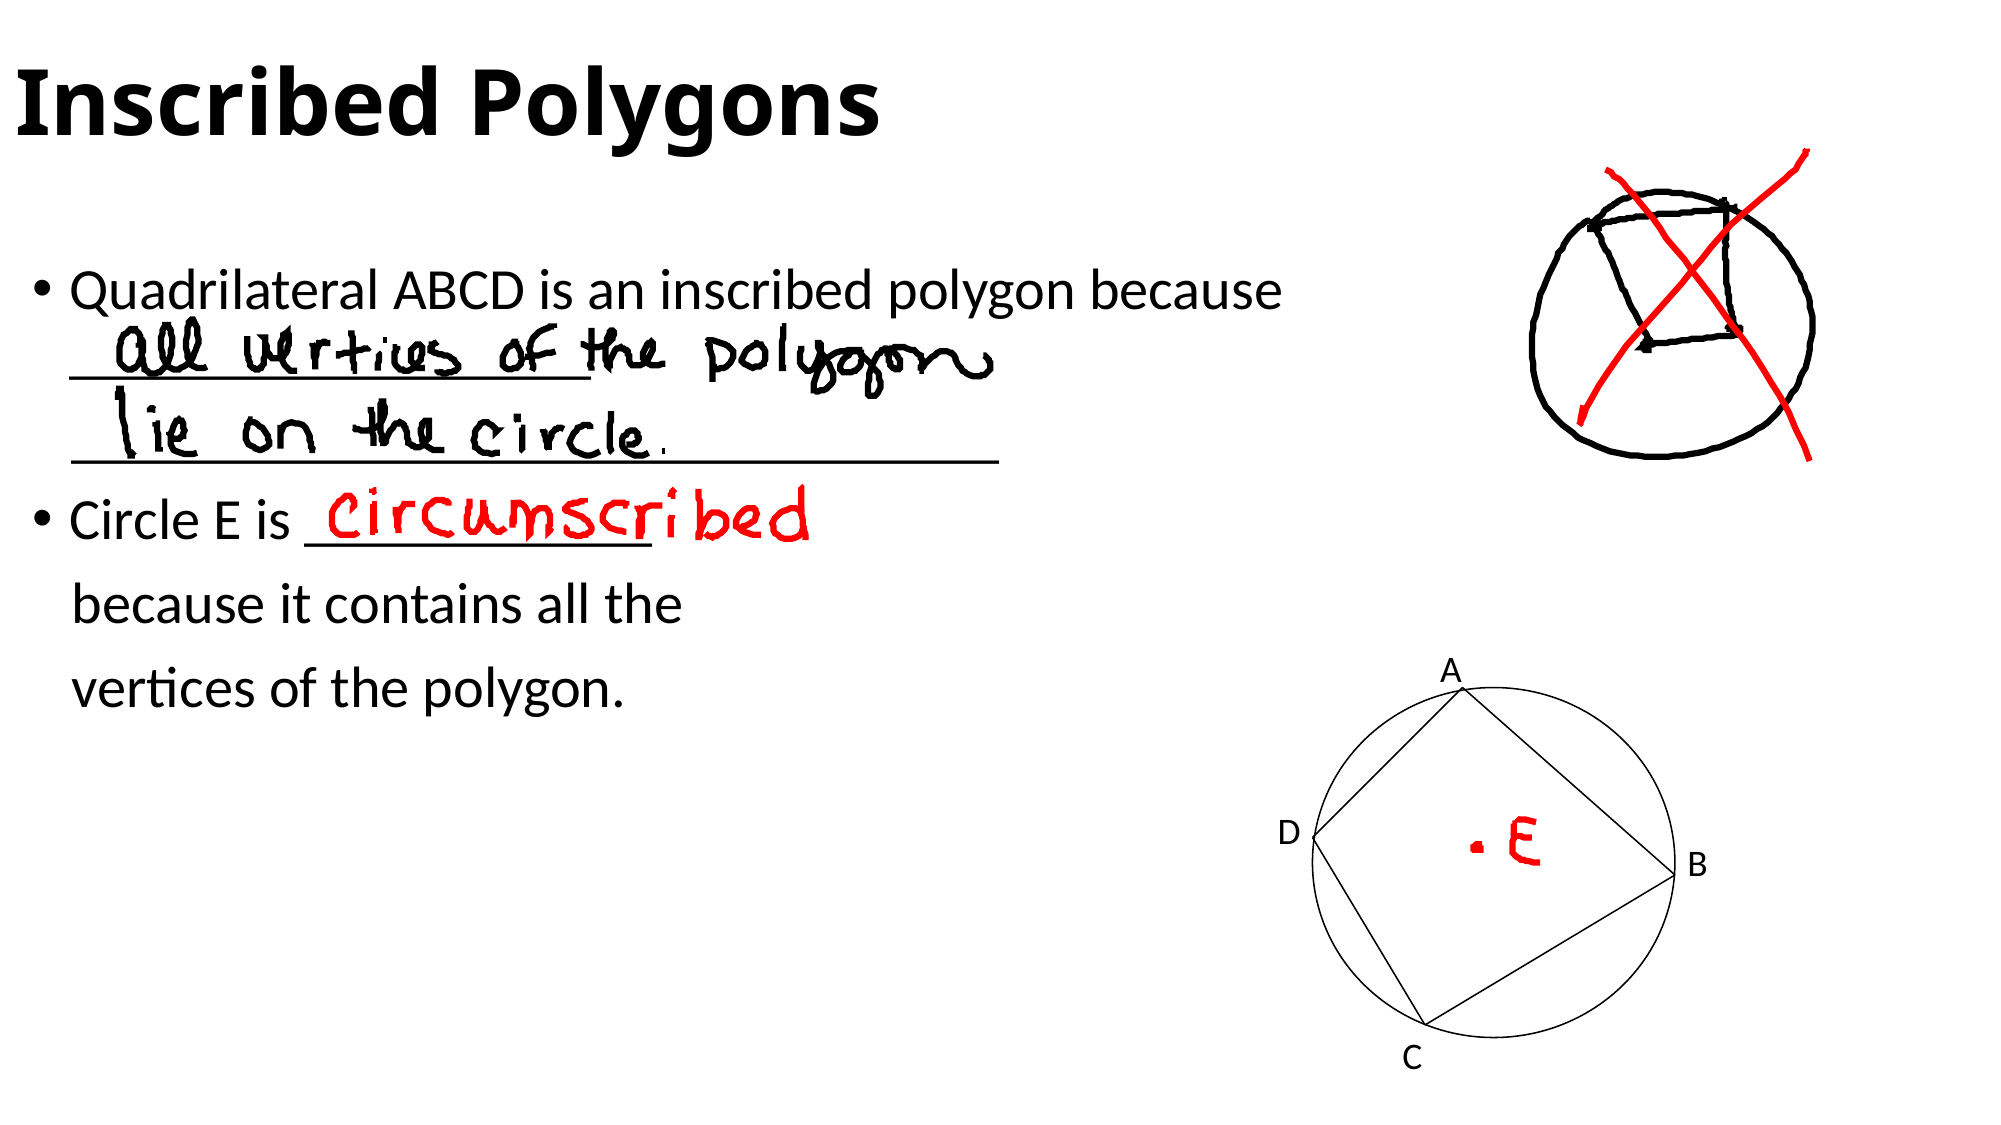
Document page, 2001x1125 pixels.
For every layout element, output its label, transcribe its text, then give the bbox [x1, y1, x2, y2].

text_box [528, 325, 555, 355]
text_box [395, 503, 416, 534]
text_box [511, 499, 552, 536]
text_box [350, 330, 354, 351]
text_box [1724, 240, 1737, 329]
text_box [799, 485, 806, 541]
text_box [589, 348, 593, 371]
text_box [602, 502, 628, 533]
text_box [1727, 209, 1742, 226]
text_box [1593, 198, 1637, 222]
text_box [1635, 191, 1725, 214]
title Inscribed Polygons [0, 0, 1725, 215]
text_box [1531, 219, 1776, 458]
text_box [466, 498, 506, 533]
text_box [636, 505, 663, 537]
text_box [568, 424, 601, 457]
text_box [371, 433, 375, 446]
text_box [502, 341, 523, 370]
text_box B [1672, 831, 1723, 891]
text_box [1651, 208, 1725, 218]
text_box [1640, 341, 1650, 351]
text_box [1473, 843, 1481, 851]
text_box [155, 422, 161, 450]
text_box [393, 343, 425, 372]
text_box [1595, 216, 1640, 225]
text_box [352, 400, 445, 451]
text_box [799, 342, 991, 397]
text_box [1578, 281, 1687, 426]
text_box [149, 407, 156, 413]
text_box [1692, 148, 1808, 275]
text_box [542, 427, 565, 450]
text_box [311, 341, 331, 370]
text_box [1589, 221, 1595, 230]
text_box [245, 418, 270, 451]
text_box [707, 345, 713, 382]
text_box C [1387, 1024, 1443, 1085]
text_box D [1262, 799, 1316, 860]
text_box [168, 418, 198, 455]
text_box [1512, 823, 1521, 835]
text_box [429, 341, 459, 375]
text_box [531, 356, 540, 372]
text_box [473, 421, 500, 455]
text_box [424, 499, 454, 536]
text_box [1655, 211, 1725, 268]
text_box [741, 342, 766, 369]
text_box [338, 346, 370, 357]
text_box [781, 325, 787, 369]
text_box [279, 421, 316, 451]
text_box [735, 507, 762, 536]
text_box [520, 427, 524, 452]
text_box [118, 318, 208, 375]
text_box [706, 339, 734, 370]
text_box [1605, 168, 1811, 462]
text_box A [1425, 637, 1477, 698]
text_box [580, 329, 666, 368]
text_box [1647, 335, 1722, 345]
text_box [1312, 687, 1673, 1038]
text_box [698, 488, 727, 541]
text_box [564, 500, 593, 537]
text_box [1729, 217, 1813, 404]
text_box [1595, 223, 1643, 326]
text_box [331, 495, 359, 536]
text_box [771, 507, 803, 540]
text_box [621, 430, 649, 457]
text_box [1511, 837, 1541, 863]
text_box [609, 411, 613, 454]
text_box [117, 388, 135, 457]
list Quadrilateral ABCD is an inscribed polygon because __________________ ________________________________ Circle E is ____________ because it contains all the vertices of the polygon. [17, 251, 1743, 966]
text_box [246, 330, 298, 372]
